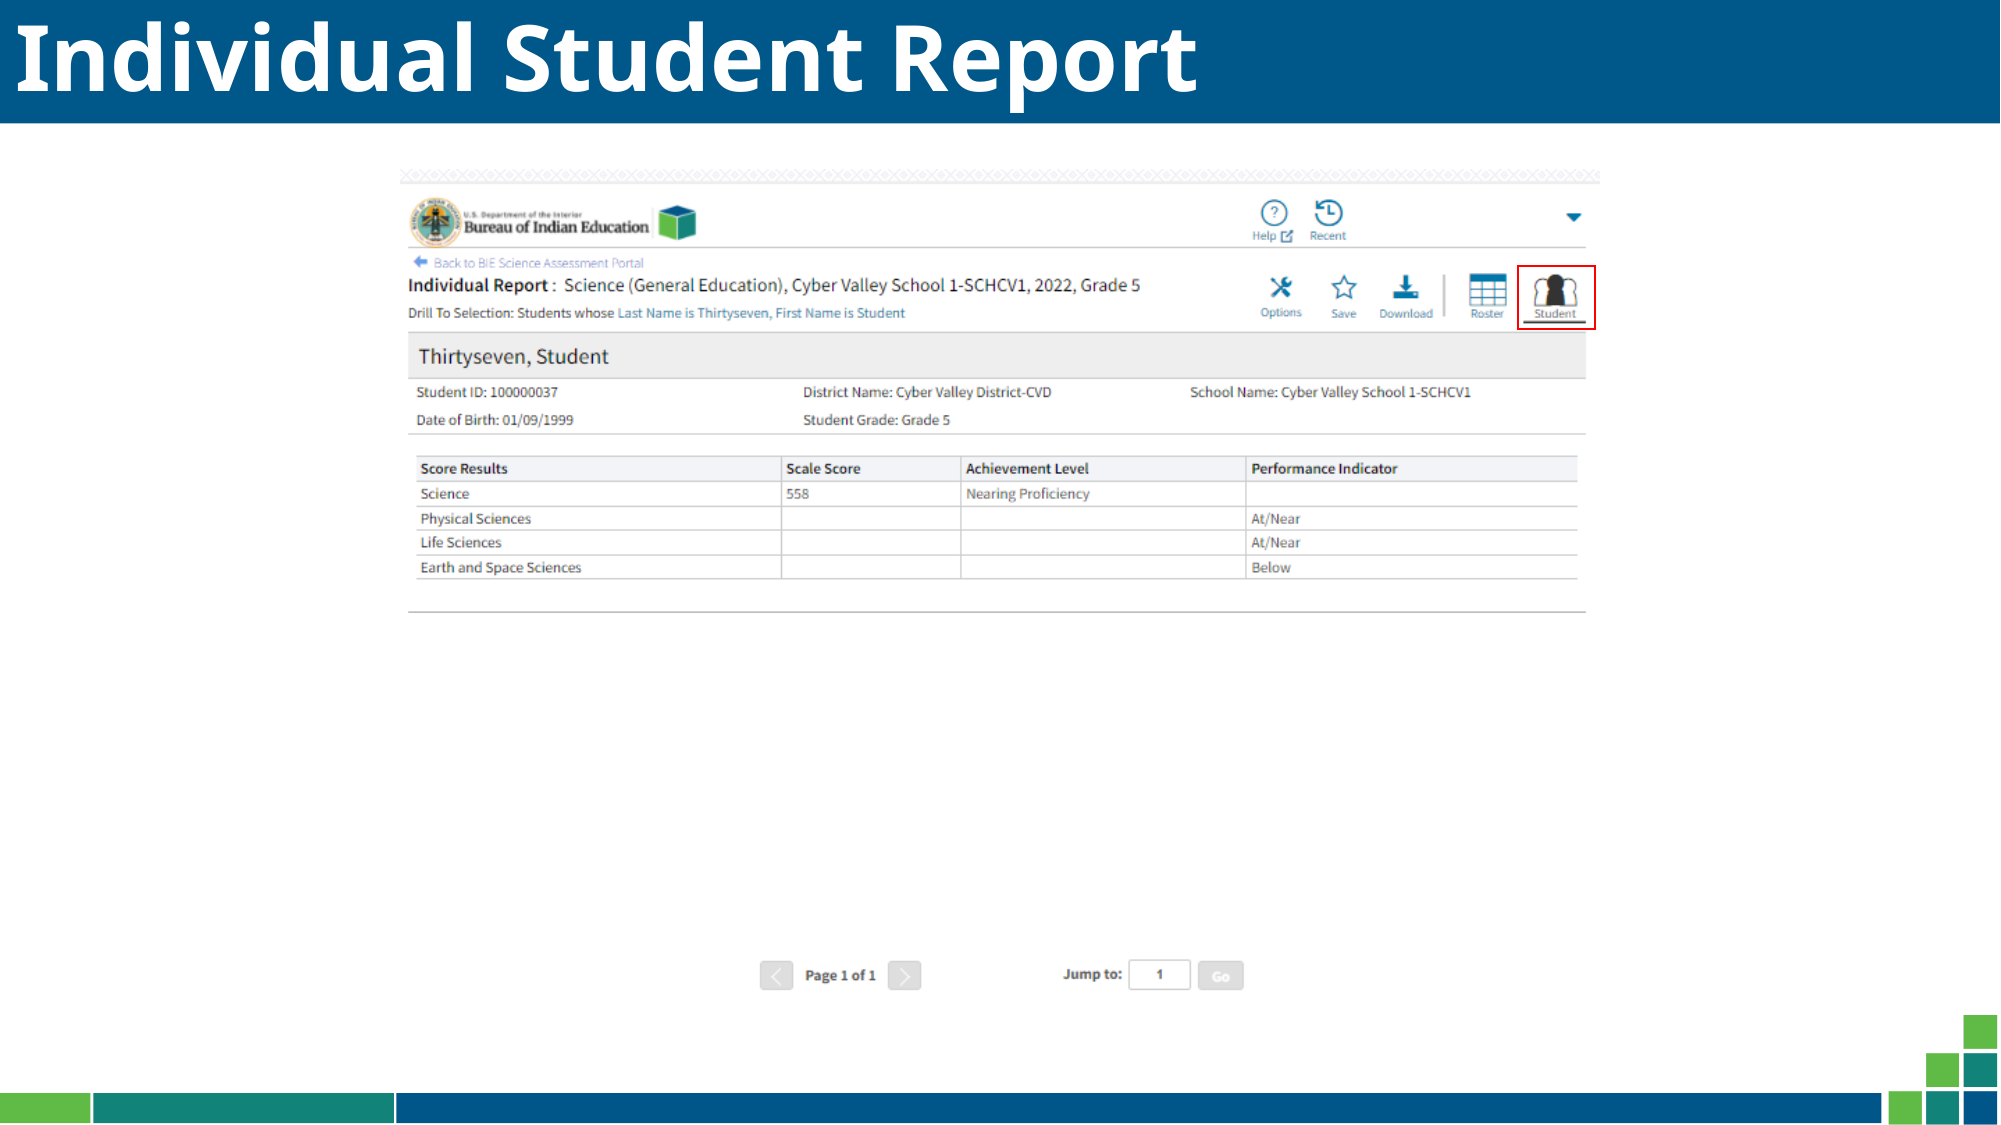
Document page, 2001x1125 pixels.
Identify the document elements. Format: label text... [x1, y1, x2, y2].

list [400, 169, 1600, 1000]
picture [1888, 1015, 2001, 1125]
title Individual Student Report [0, 0, 2000, 124]
